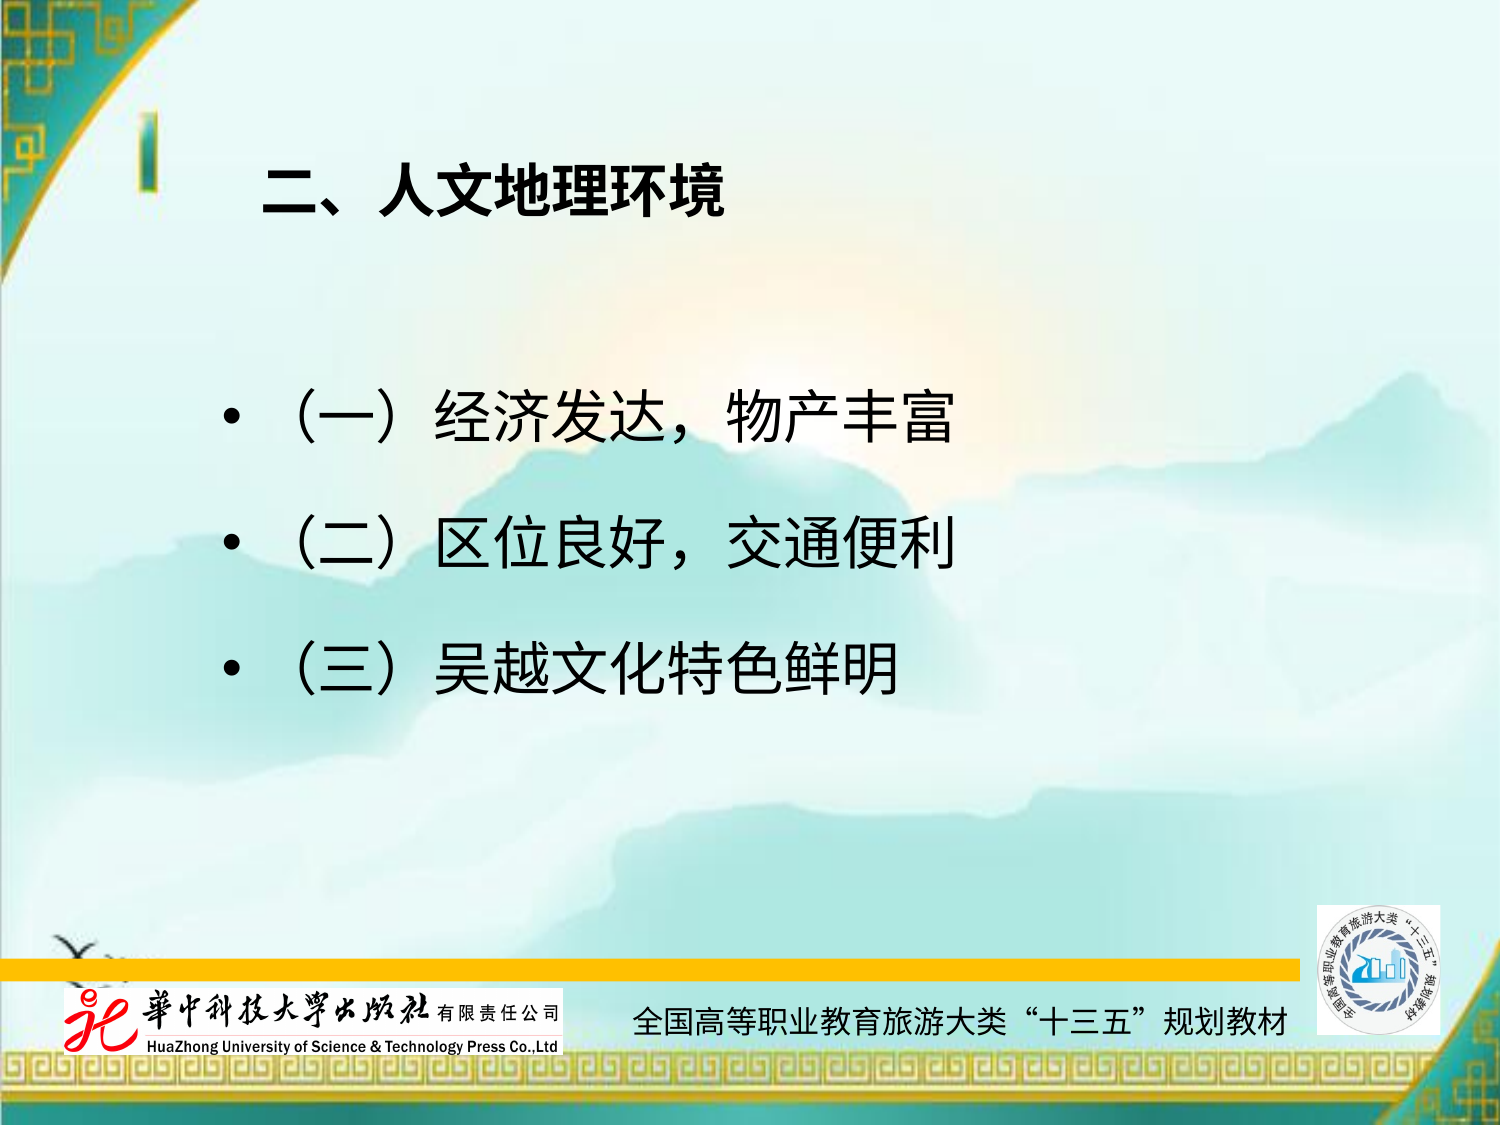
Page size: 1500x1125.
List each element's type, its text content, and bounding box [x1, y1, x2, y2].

list （一）经济发达，物产丰富 （二）区位良好，交通便利 （三）吴越文化特色鲜明 [206, 338, 1279, 717]
picture [0, 0, 1500, 1125]
title 二、人文地理环境 [194, 149, 793, 239]
